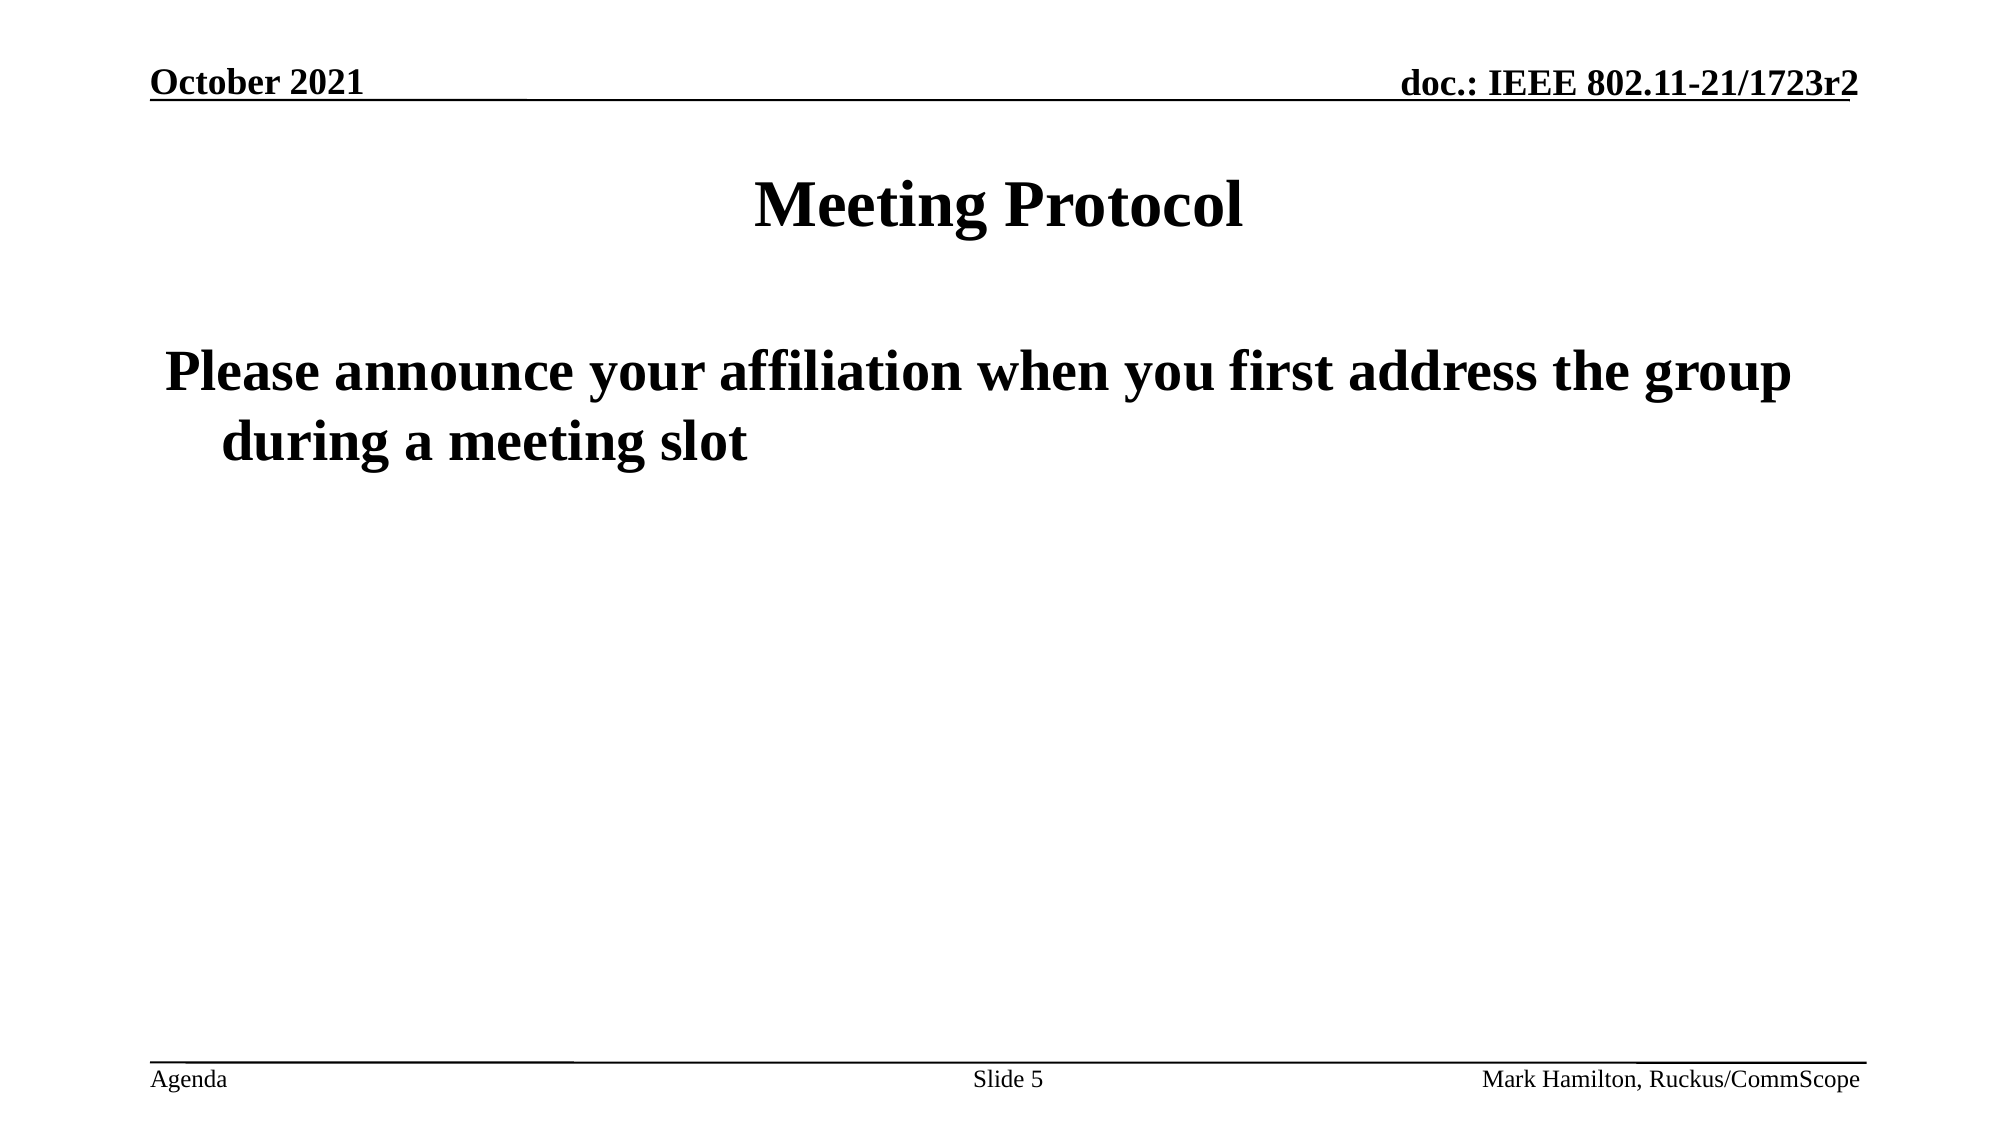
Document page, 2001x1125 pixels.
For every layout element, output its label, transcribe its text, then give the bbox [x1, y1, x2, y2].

slide_number Slide 5 [950, 1061, 1067, 1123]
title Meeting Protocol [149, 112, 1850, 288]
list Please announce your affiliation when you first address the group during a meeting slot [149, 324, 1850, 1000]
